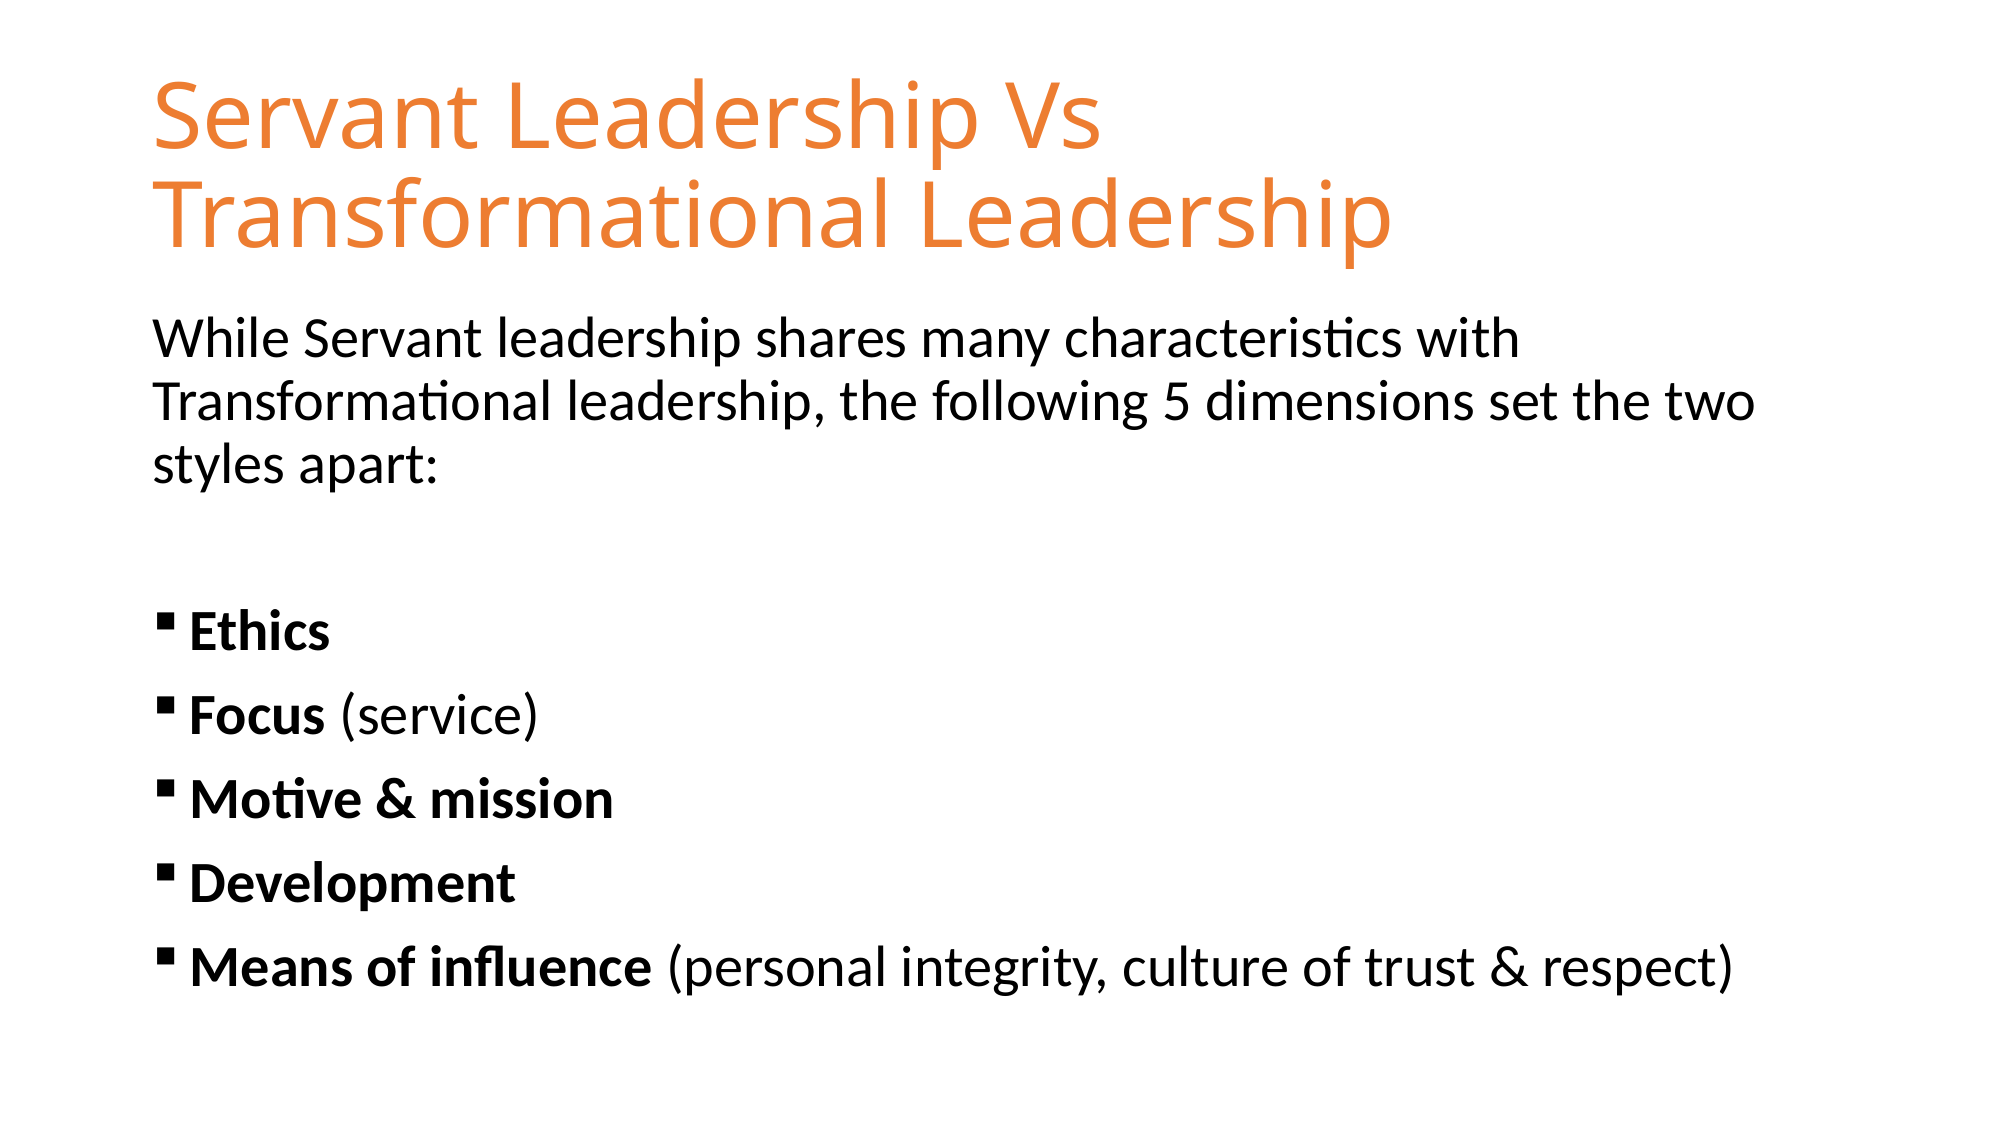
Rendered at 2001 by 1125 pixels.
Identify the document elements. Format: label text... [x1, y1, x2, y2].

list While Servant leadership shares many characteristics with Transformational leadership, the following 5 dimensions set the two styles apart: Ethics Focus (service) Motive & mission Development Means of influence (personal integrity, culture of trust & respect) [137, 299, 1863, 1014]
title Servant Leadership Vs Transformational Leadership [137, 59, 1863, 278]
